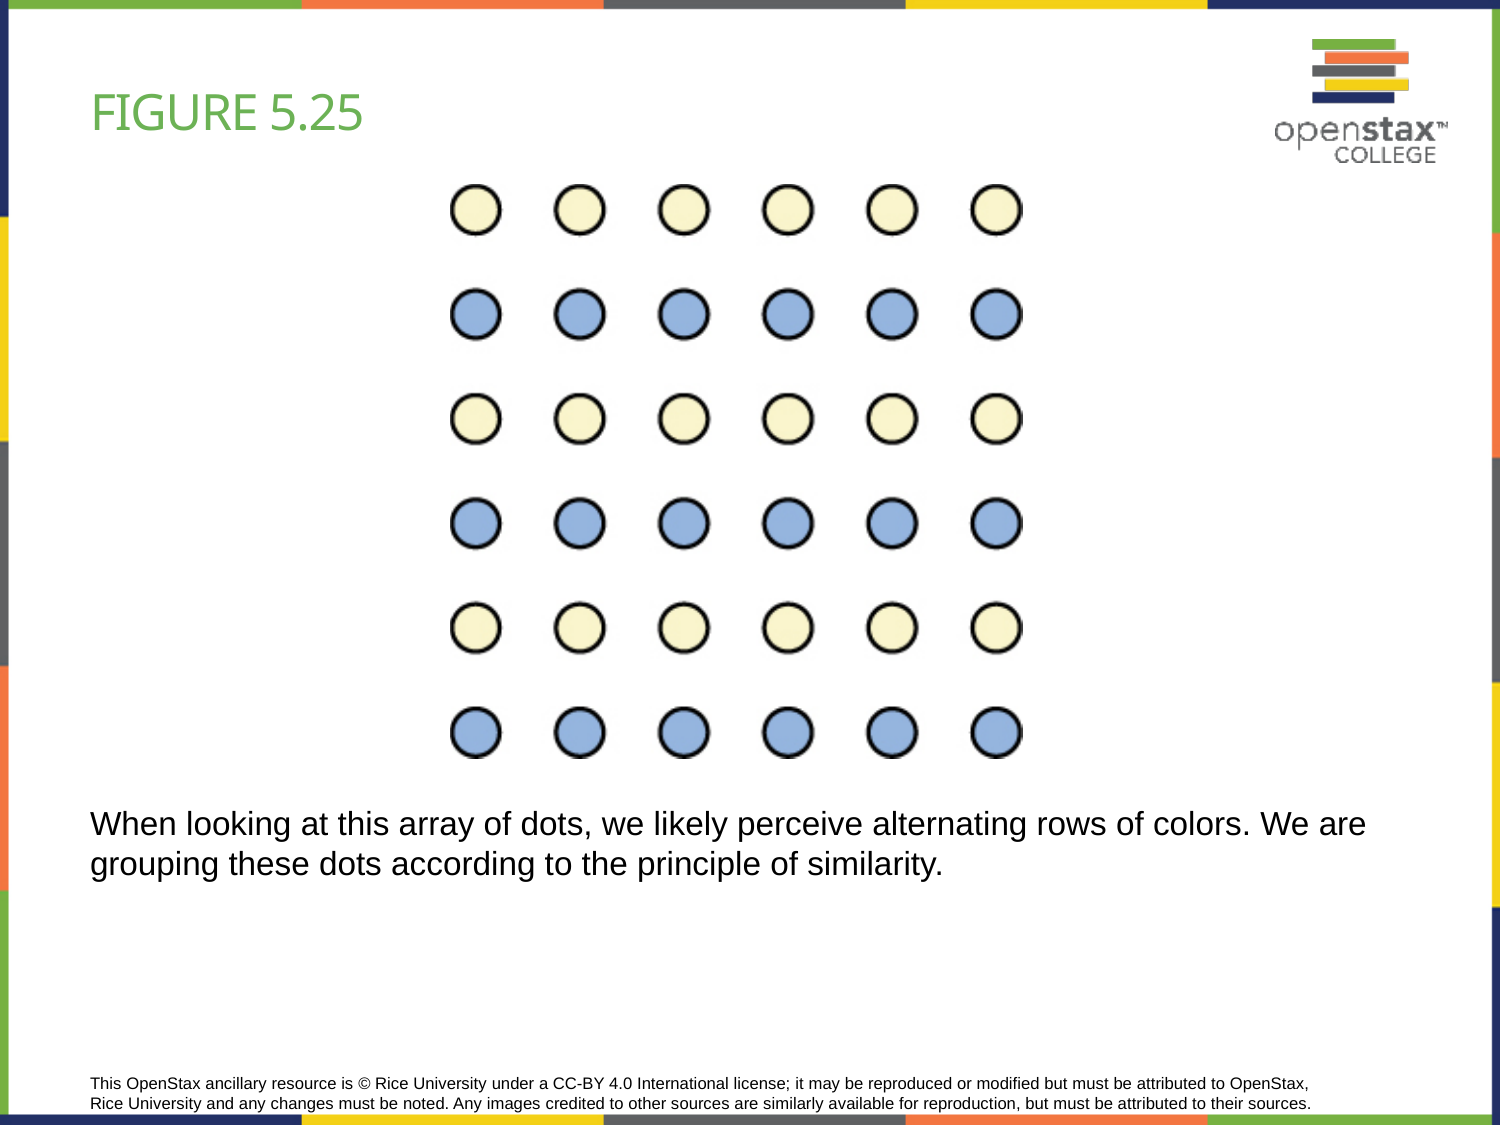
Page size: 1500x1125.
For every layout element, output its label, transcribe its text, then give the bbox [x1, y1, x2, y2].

footer This OpenStax ancillary resource is © Rice University under a CC-BY 4.0 International license; it may be reproduced or modified but must be attributed to OpenStax, Rice University and any changes must be noted. Any images credited to other sources are similarly available for reproduction, but must be attributed to their sources. [75, 1065, 1338, 1112]
picture [0, 0, 1500, 1125]
title Figure 5.25 [75, 39, 1274, 148]
list When looking at this array of dots, we likely perceive alternating rows of colors. We are grouping these dots according to the principle of similarity. [75, 794, 1398, 986]
